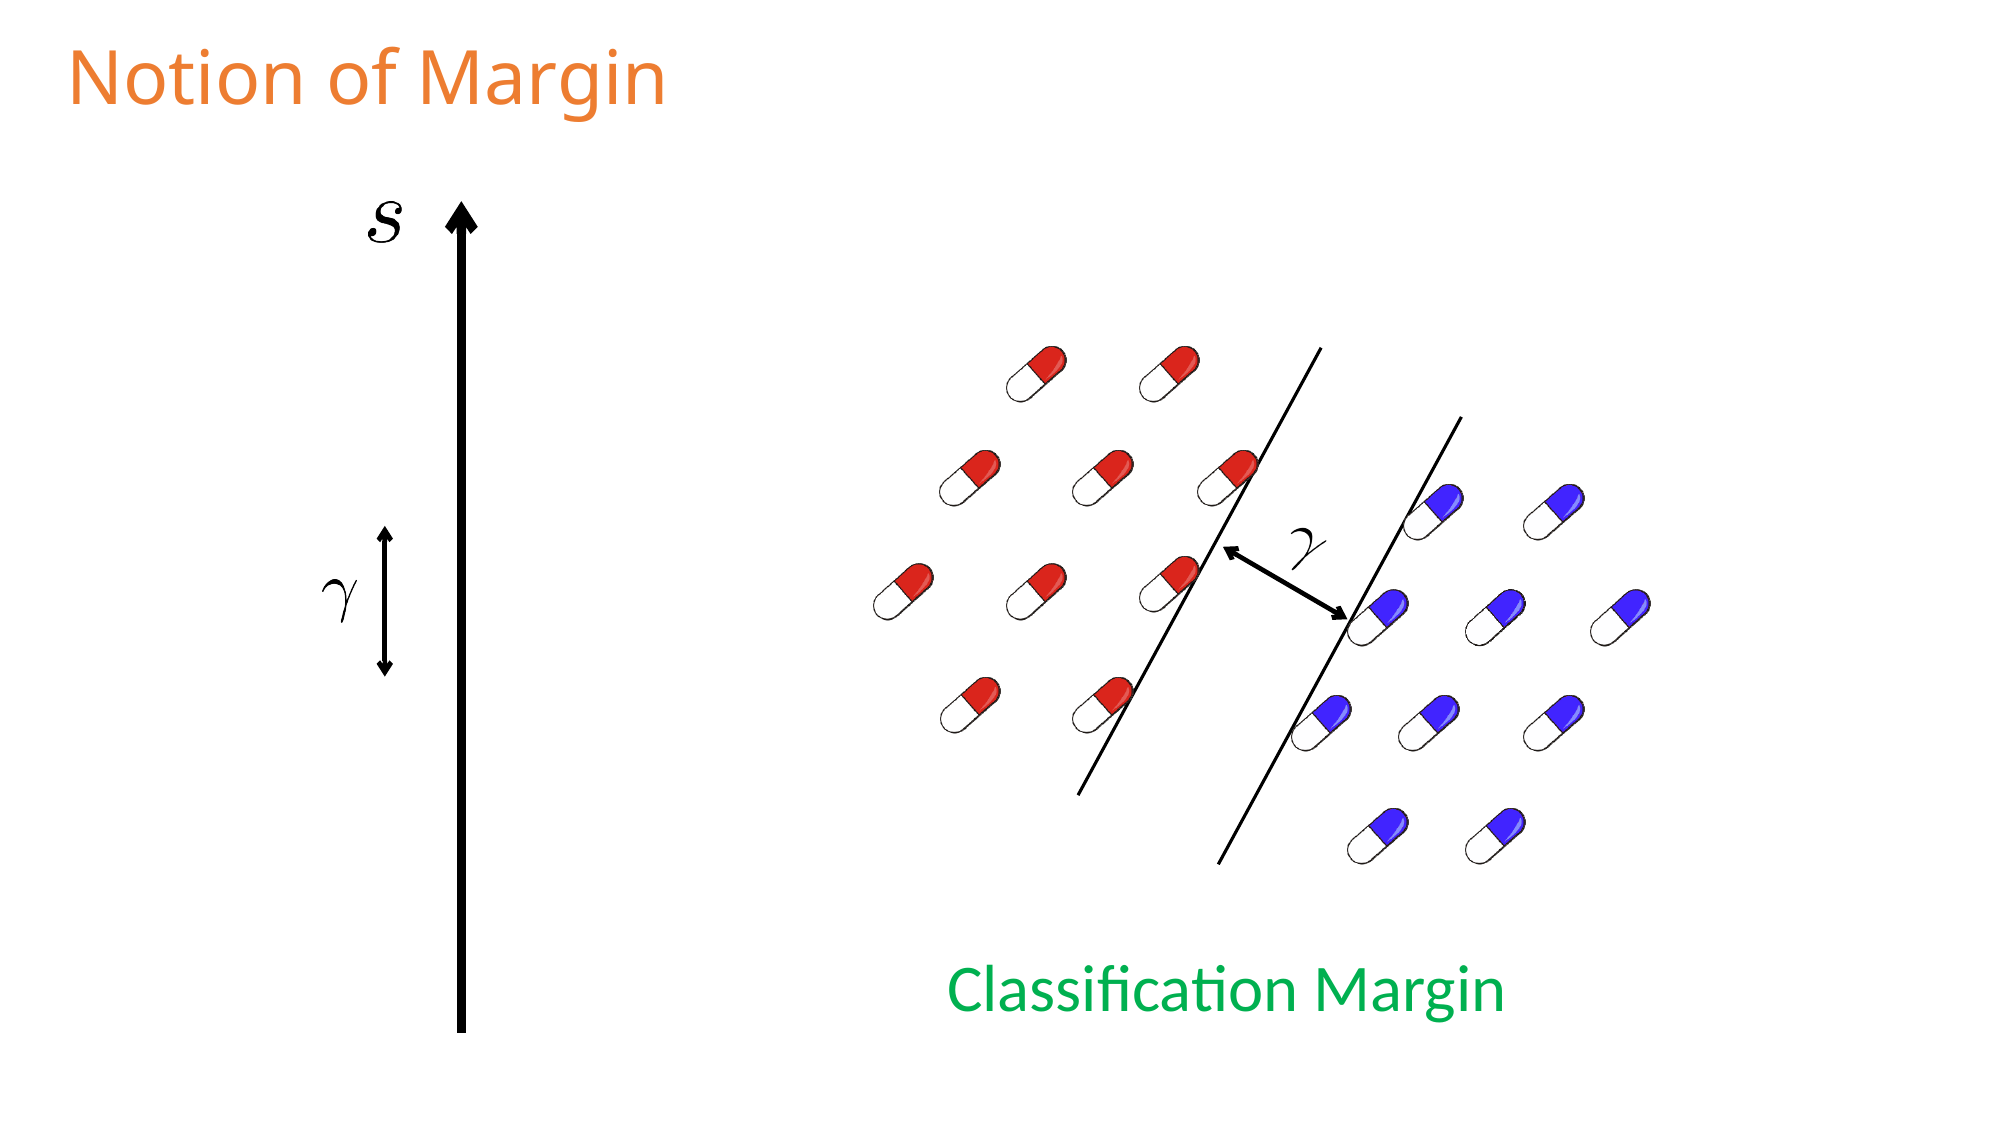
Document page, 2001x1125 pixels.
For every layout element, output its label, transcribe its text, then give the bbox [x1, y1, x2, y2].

picture [1519, 478, 1587, 545]
picture [936, 671, 1003, 738]
picture [1135, 340, 1202, 407]
picture [1135, 550, 1202, 617]
picture [1399, 478, 1466, 545]
picture [1068, 444, 1136, 511]
picture [1461, 802, 1528, 869]
picture [1586, 583, 1653, 651]
picture [935, 444, 1003, 511]
picture [1519, 689, 1587, 756]
picture [1394, 689, 1462, 756]
picture [1343, 583, 1411, 651]
picture [1287, 689, 1354, 756]
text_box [321, 525, 385, 677]
picture [1002, 340, 1069, 407]
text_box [870, 340, 1654, 869]
picture [1193, 444, 1261, 511]
picture [1068, 671, 1136, 738]
picture [1343, 802, 1411, 869]
picture [869, 557, 936, 625]
title Notion of Margin [51, 0, 1946, 162]
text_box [367, 201, 462, 1033]
picture [1461, 583, 1528, 651]
picture [1002, 557, 1069, 625]
text_box Classification Margin [897, 936, 1557, 1032]
